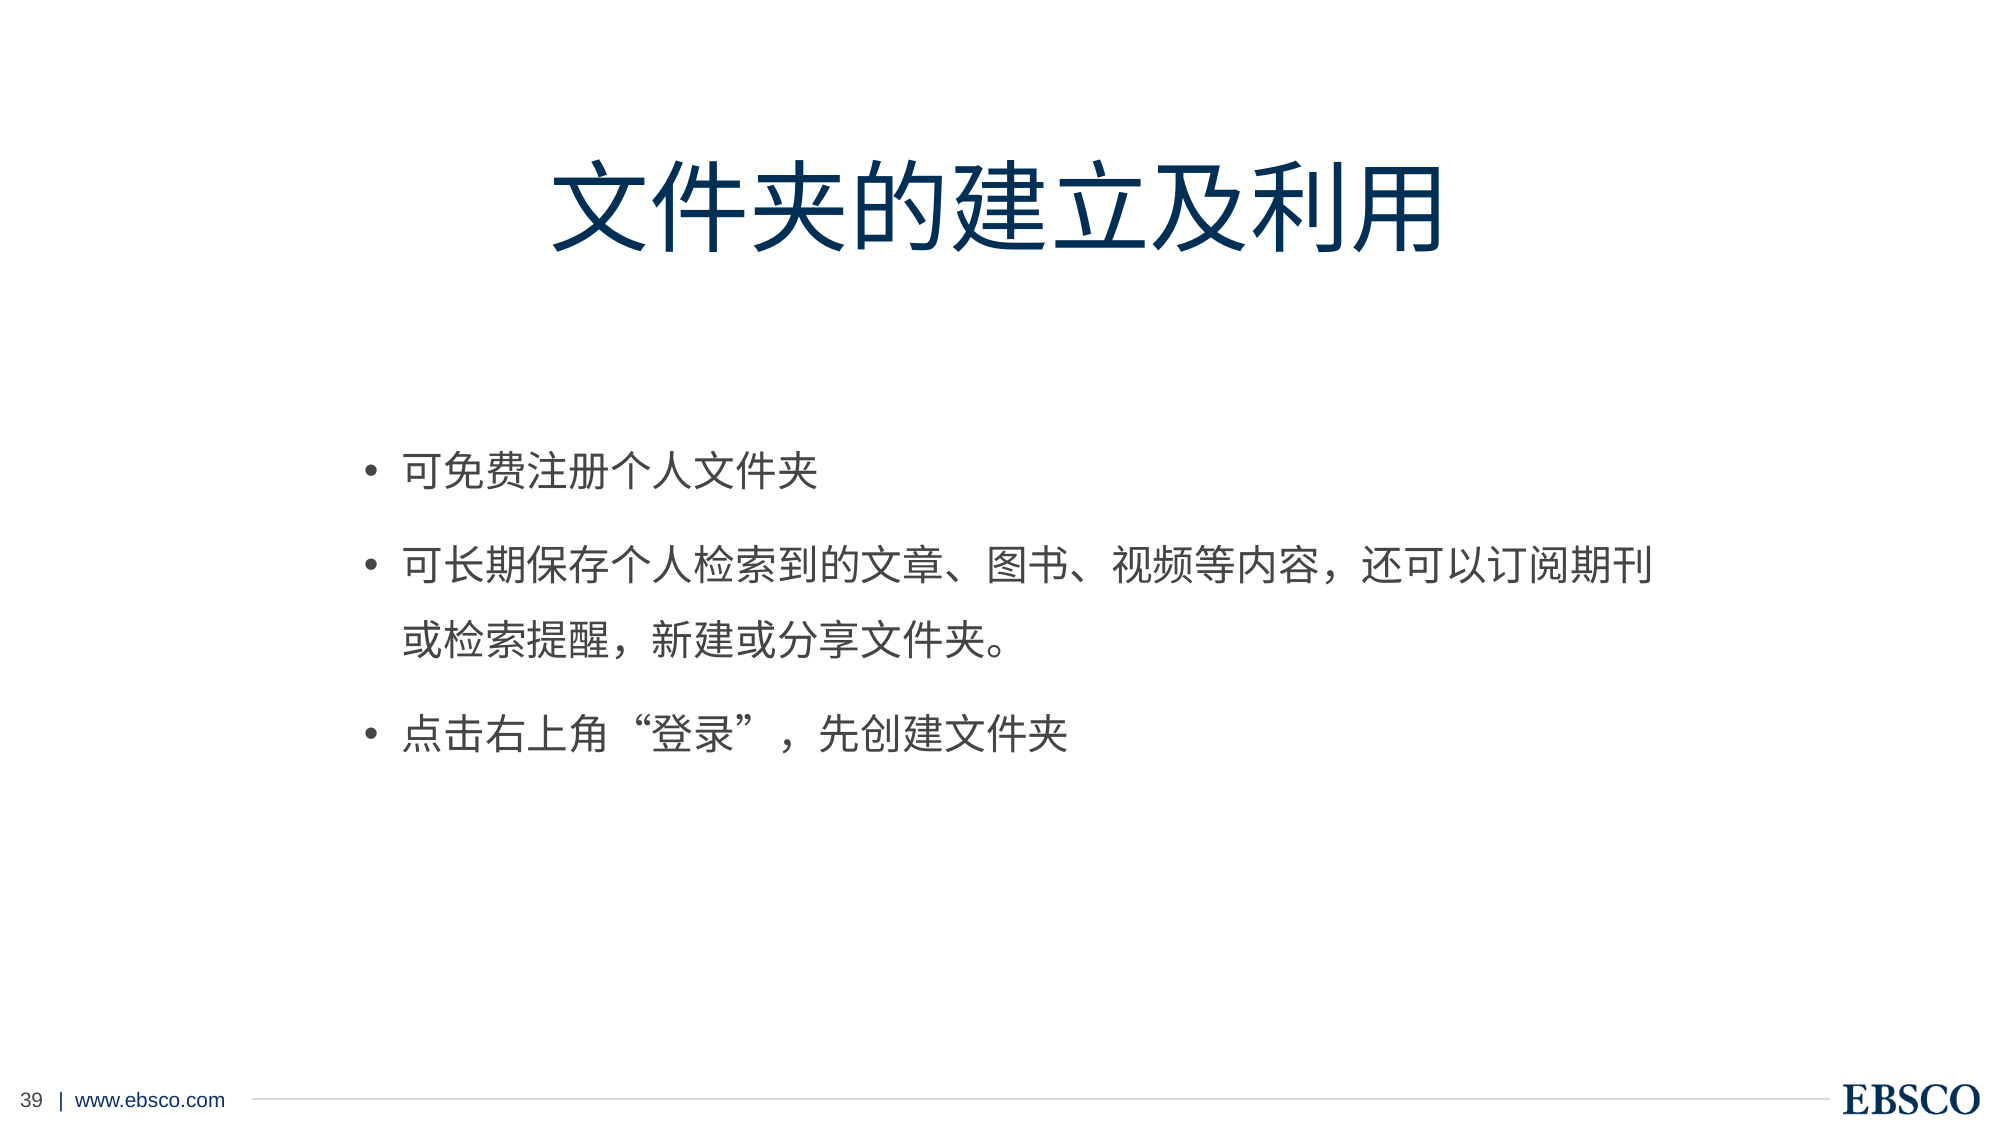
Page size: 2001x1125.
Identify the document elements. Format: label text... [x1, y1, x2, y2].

text_box 文件夹的建立及利用 [137, 124, 1863, 293]
list 可免费注册个人文件夹 可长期保存个人检索到的文章、图书、视频等内容，还可以订阅期刊或检索提醒，新建或分享文件夹。 点击右上角“登录”，先创建文件夹 [348, 412, 1686, 782]
picture [1843, 1082, 1980, 1116]
